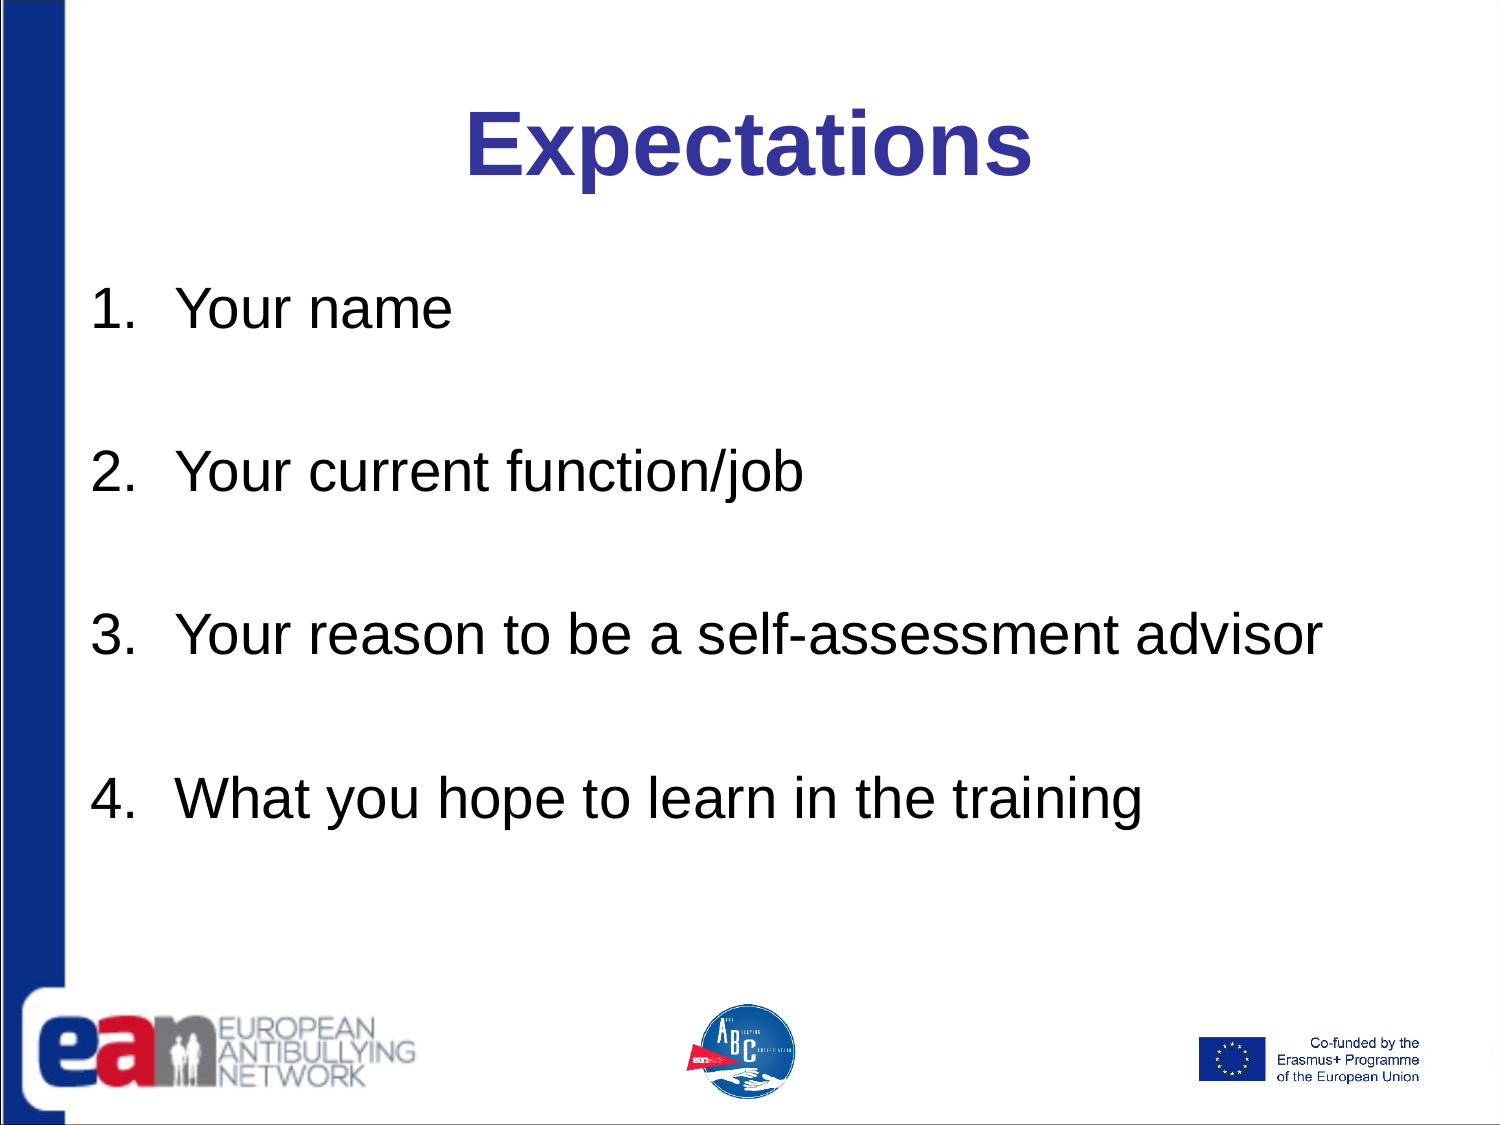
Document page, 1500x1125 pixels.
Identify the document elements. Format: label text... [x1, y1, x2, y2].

picture [0, 0, 1500, 1125]
list Your name Your current function/job Your reason to be a self-assessment advisor What you hope to learn in the training [75, 262, 1425, 1005]
title Expectations [75, 45, 1425, 233]
